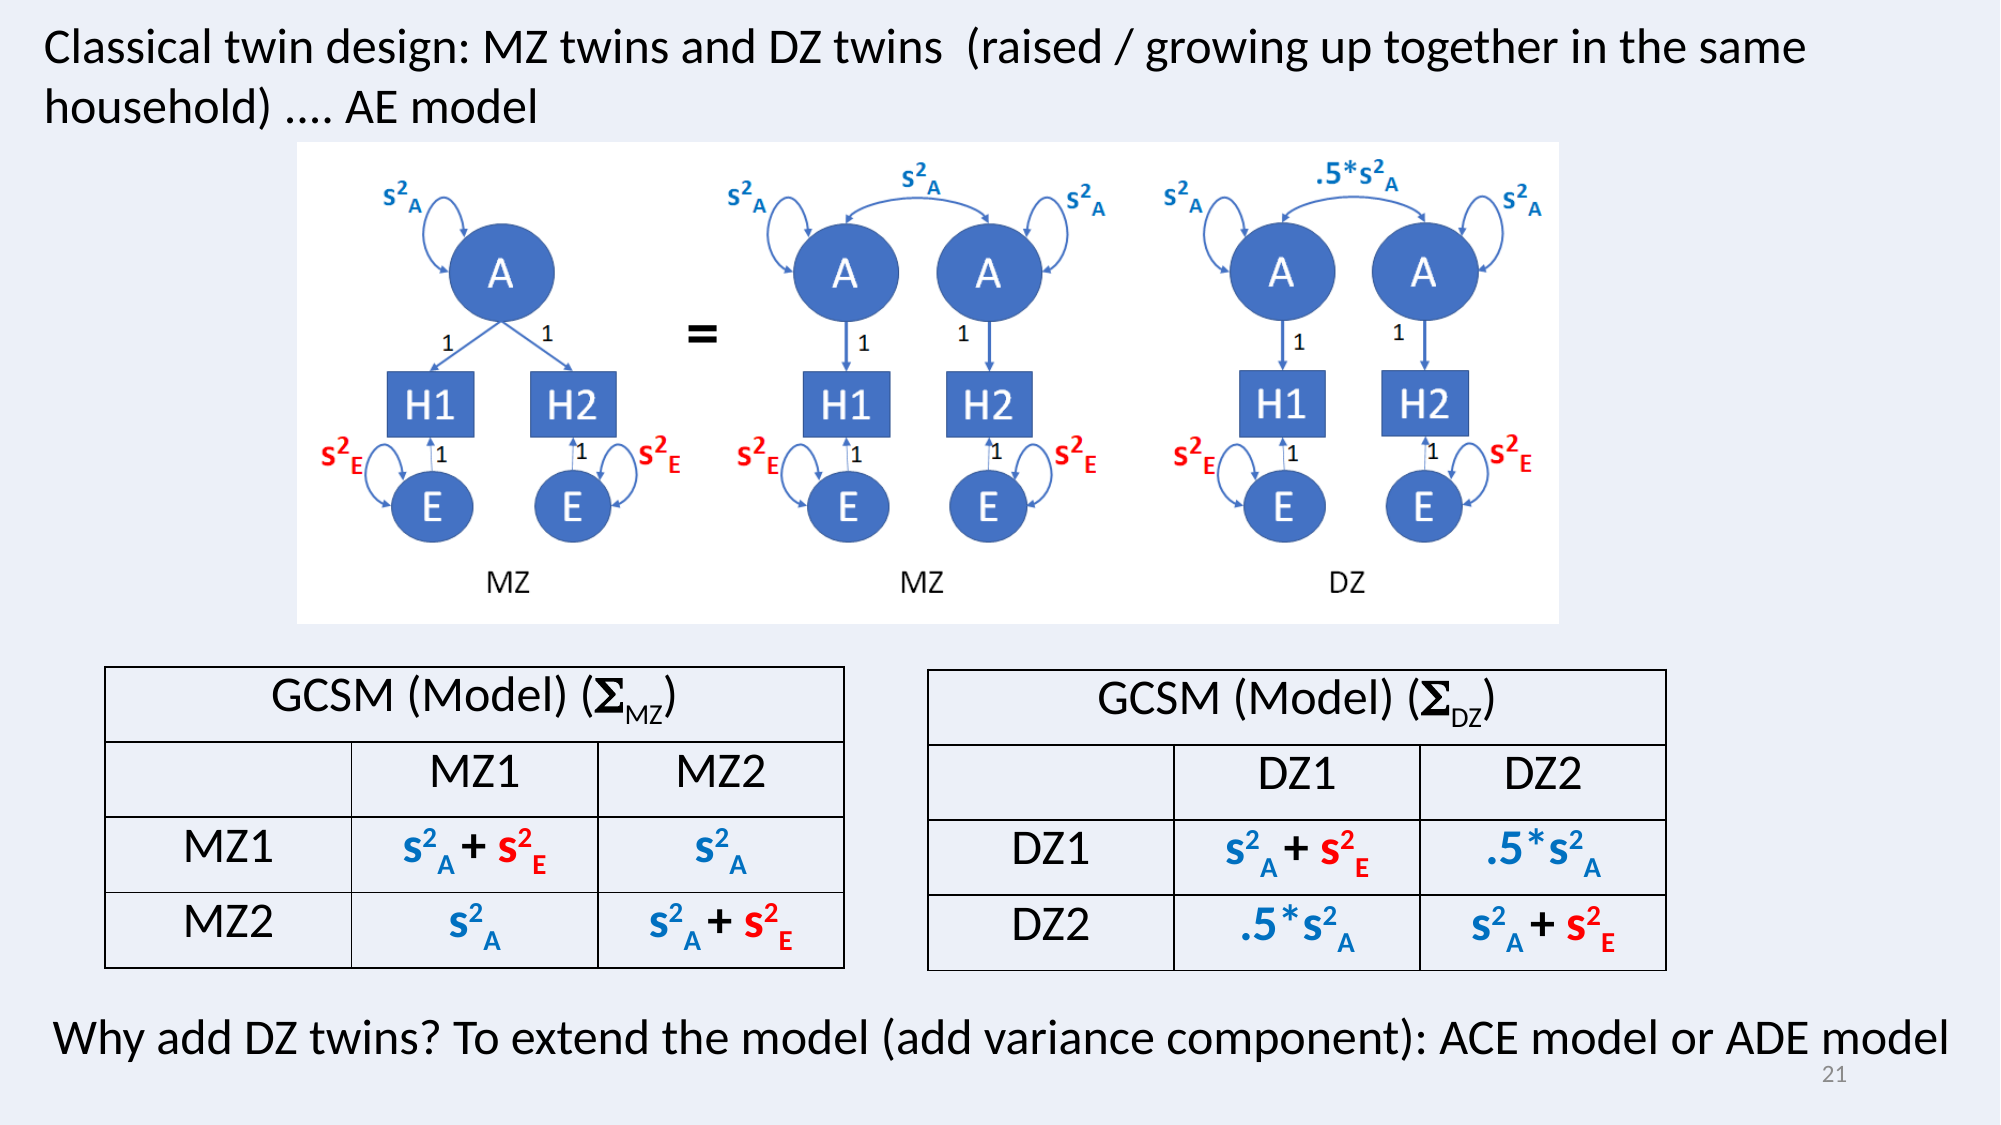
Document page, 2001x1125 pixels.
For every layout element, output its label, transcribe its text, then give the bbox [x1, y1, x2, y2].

table_cell s2A + s2E [1421, 896, 1665, 970]
table_cell [106, 743, 351, 816]
table_cell DZ1 [929, 821, 1173, 894]
text_box Why add DZ twins? To extend the model (add variance component): ACE model or ADE model [37, 996, 1966, 1072]
table_header GCSM (Model) (SMZ) [106, 668, 843, 741]
slide_number 21 [1412, 1042, 1863, 1103]
table_cell .5*s2A [1175, 896, 1419, 970]
table_cell DZ2 [929, 896, 1173, 970]
table_cell s2A + s2E [352, 818, 597, 892]
table_cell DZ2 [1421, 746, 1665, 819]
table_cell s2A + s2E [599, 893, 843, 967]
table_cell s2A + s2E [1175, 821, 1419, 894]
table_cell .5*s2A [1421, 821, 1665, 894]
table_cell MZ1 [352, 743, 597, 816]
text_box Classical twin design: MZ twins and DZ twins (raised / growing up together in the same household) .... AE model [29, 6, 1938, 141]
table_cell MZ2 [599, 743, 843, 816]
table_cell DZ1 [1175, 746, 1419, 819]
table_cell [929, 746, 1173, 819]
table_cell MZ1 [106, 818, 351, 892]
table_header GCSM (Model) (SDZ) [929, 671, 1665, 744]
table_cell s2A [599, 818, 843, 892]
picture [297, 142, 1559, 624]
table_cell s2A [352, 893, 597, 967]
table_cell MZ2 [106, 893, 351, 967]
